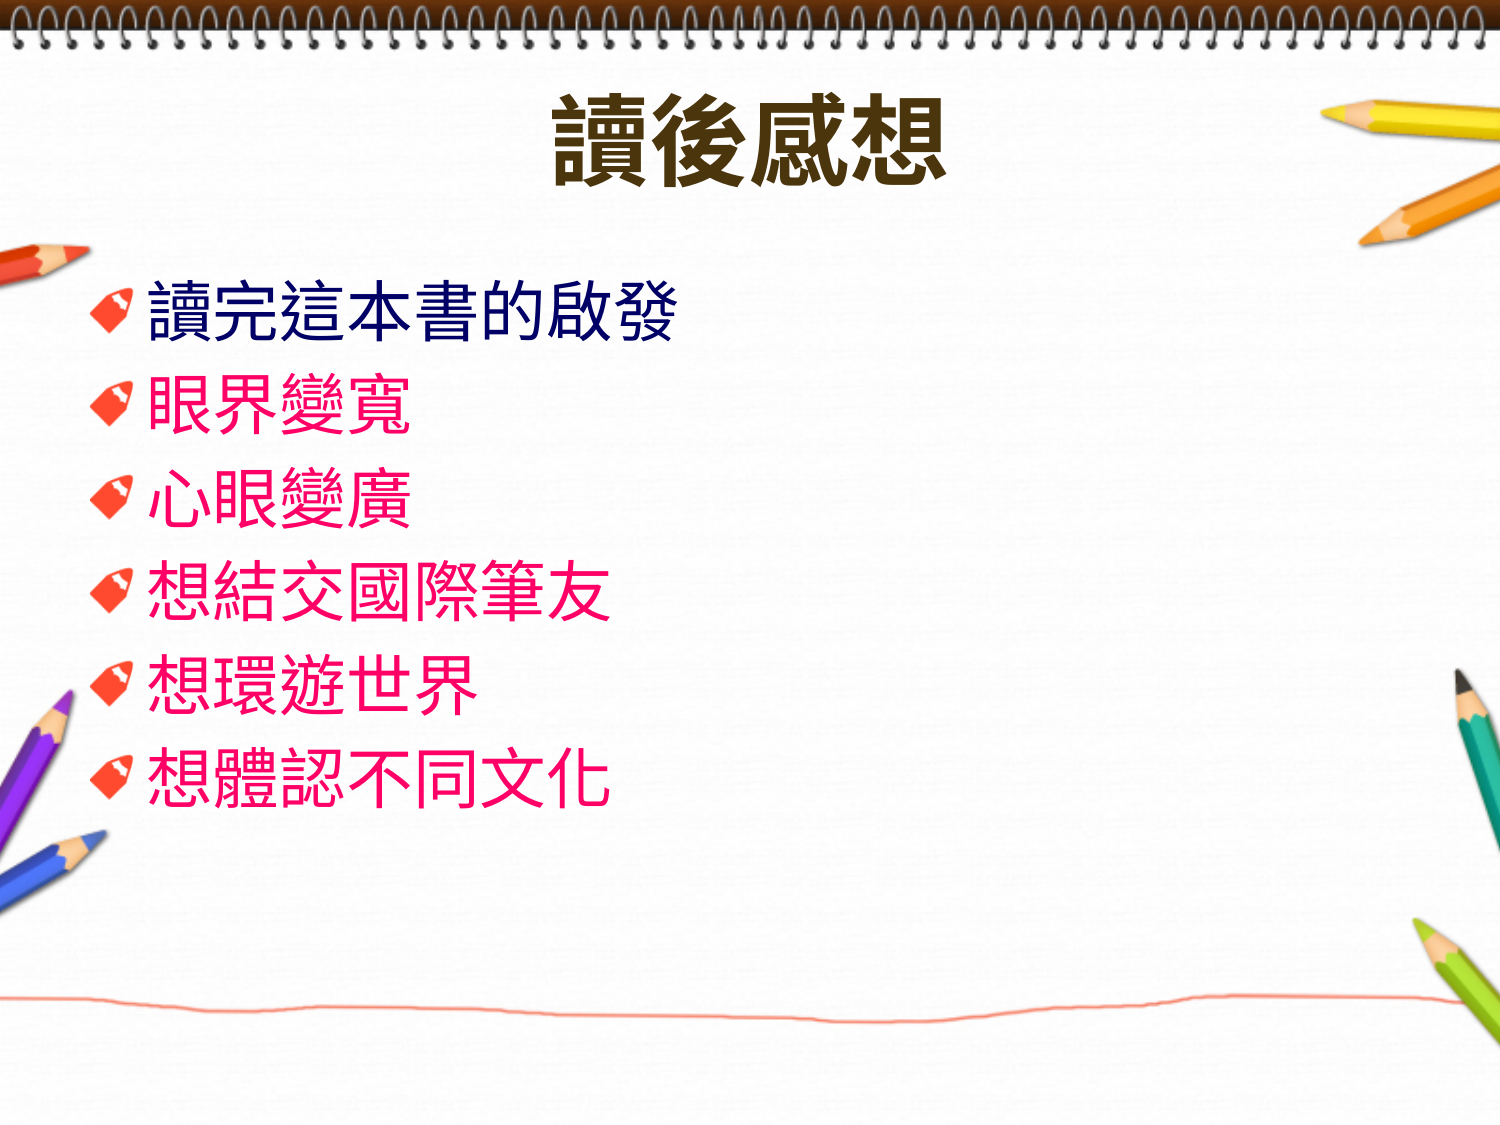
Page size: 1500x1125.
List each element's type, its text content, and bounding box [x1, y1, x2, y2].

list 讀完這本書的啟發 眼界變寬 心眼變廣 想結交國際筆友 想環遊世界 想體認不同文化 [74, 262, 1426, 1006]
picture [0, 0, 1500, 1125]
title 讀後感想 [75, 45, 1425, 233]
